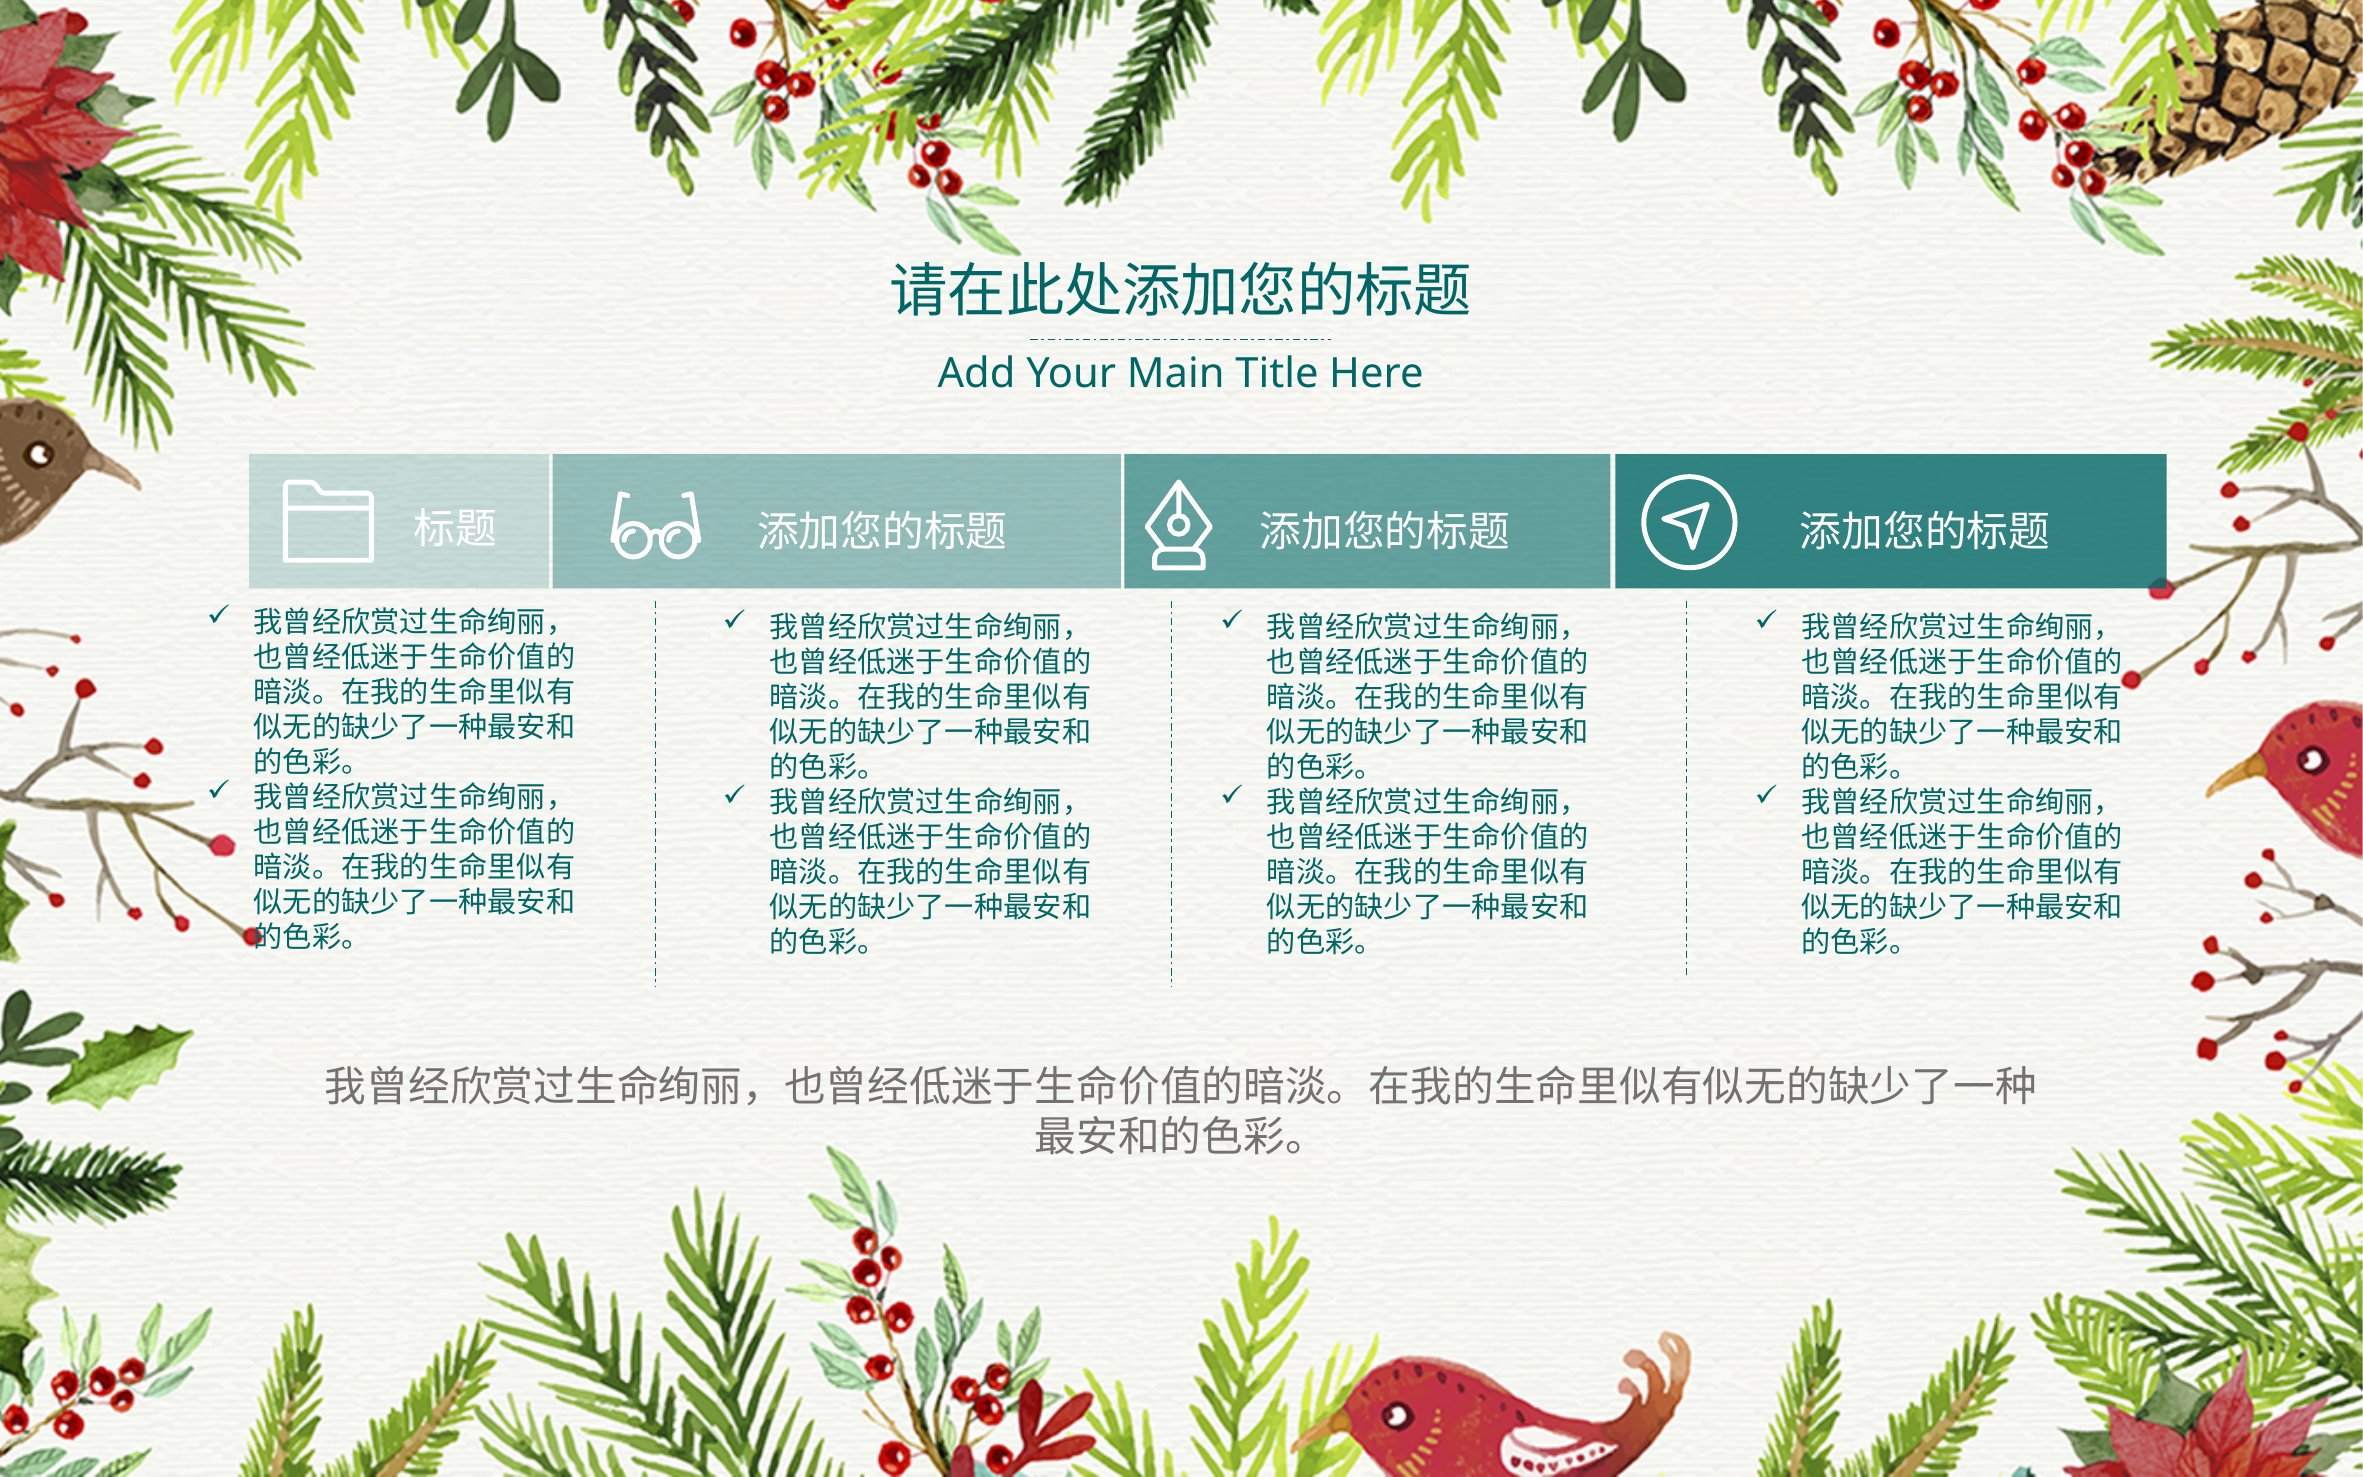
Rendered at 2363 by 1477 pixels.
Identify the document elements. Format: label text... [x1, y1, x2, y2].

picture [0, 0, 2363, 1477]
text_box 我曾经欣赏过生命绚丽，也曾经低迷于生命价值的暗淡。在我的生命里似有似无的缺少了一种最安和的色彩。 我曾经欣赏过生命绚丽，也曾经低迷于生命价值的暗淡。在我的生命里似有似无的缺少了一种最安和的色彩。 [1739, 601, 2150, 1001]
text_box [1124, 453, 1614, 589]
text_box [819, 245, 1542, 404]
text_box 我曾经欣赏过生命绚丽，也曾经低迷于生命价值的暗淡。在我的生命里似有似无的缺少了一种最安和的色彩。 我曾经欣赏过生命绚丽，也曾经低迷于生命价值的暗淡。在我的生命里似有似无的缺少了一种最安和的色彩。 [192, 595, 603, 996]
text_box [248, 453, 550, 589]
text_box 我曾经欣赏过生命绚丽，也曾经低迷于生命价值的暗淡。在我的生命里似有似无的缺少了一种最安和的色彩。 我曾经欣赏过生命绚丽，也曾经低迷于生命价值的暗淡。在我的生命里似有似无的缺少了一种最安和的色彩。 [1205, 601, 1616, 1001]
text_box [552, 453, 1122, 589]
text_box 我曾经欣赏过生命绚丽，也曾经低迷于生命价值的暗淡。在我的生命里似有似无的缺少了一种最安和的色彩。 我曾经欣赏过生命绚丽，也曾经低迷于生命价值的暗淡。在我的生命里似有似无的缺少了一种最安和的色彩。 [708, 601, 1119, 1001]
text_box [1615, 453, 2170, 589]
text_box 我曾经欣赏过生命绚丽，也曾经低迷于生命价值的暗淡。在我的生命里似有似无的缺少了一种最安和的色彩。 [289, 1051, 2072, 1167]
